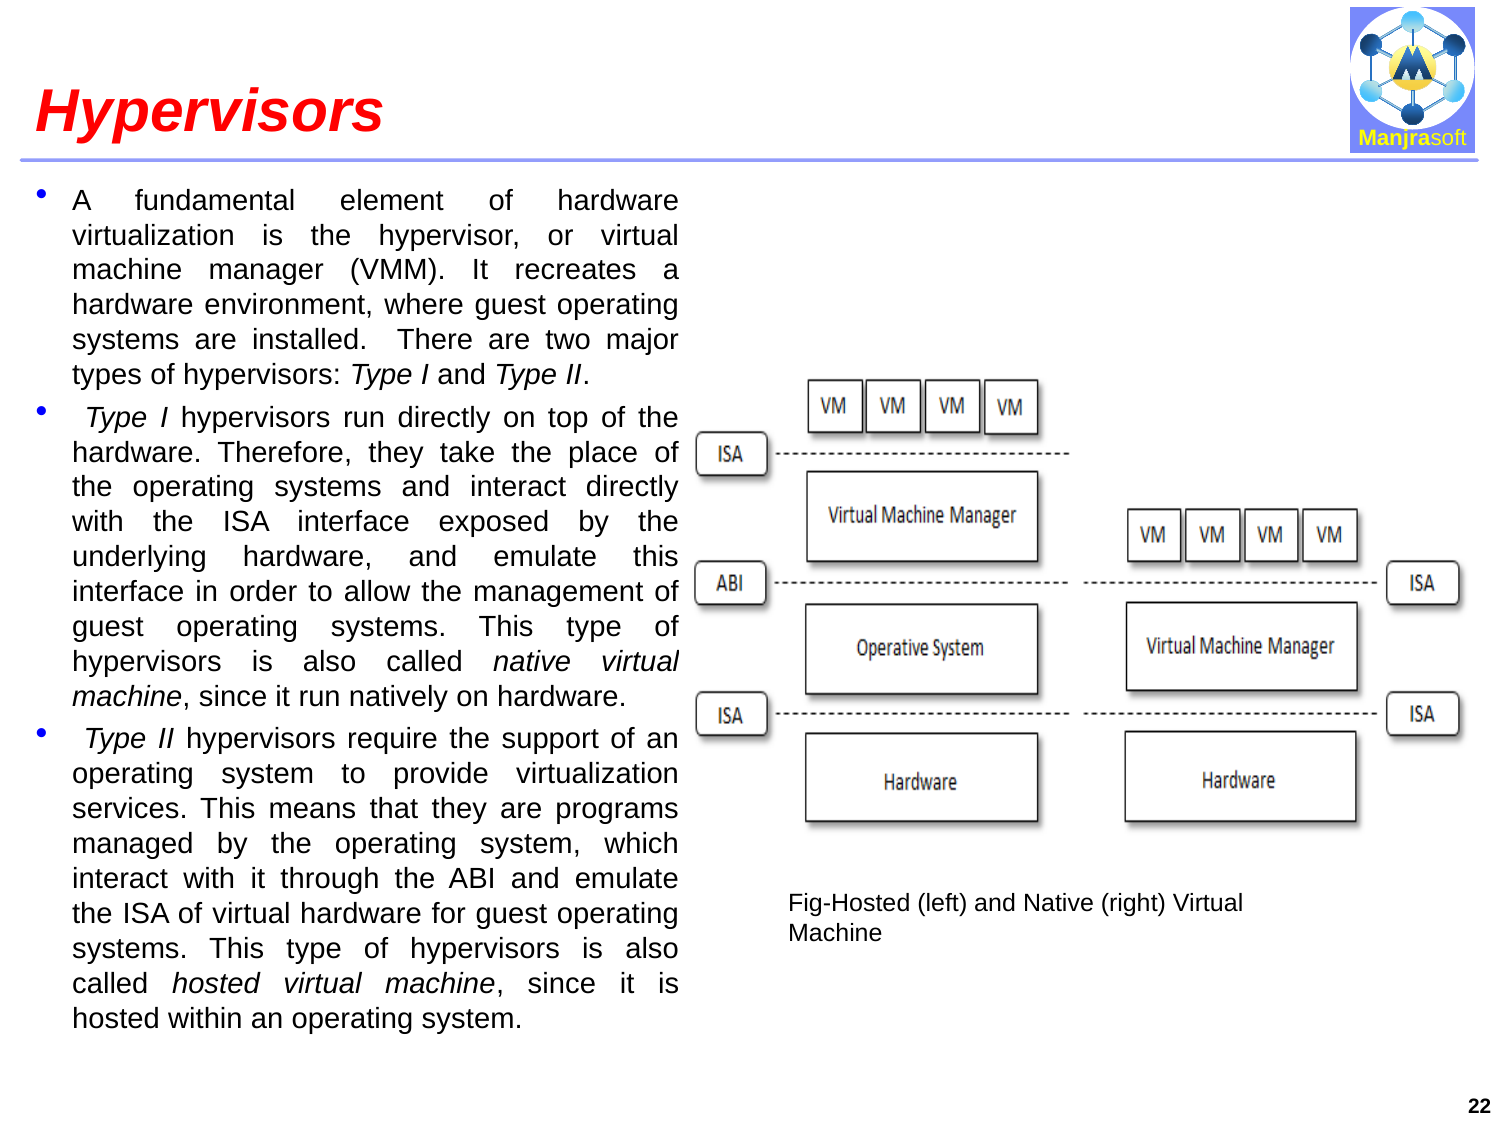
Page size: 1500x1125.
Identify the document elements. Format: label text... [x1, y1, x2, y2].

footer [0, 1096, 1500, 1125]
title Hypervisors [26, 0, 1479, 145]
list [679, 351, 1479, 844]
list A fundamental element of hardware virtualization is the hypervisor, or virtual machine manager (VMM). It recreates a hardware environment, where guest operating systems are installed. There are two major types of hypervisors: Type I and Type II. Type I hypervisors run directly on top of the hardware. Therefore, they take the place of the operating systems and interact directly with the ISA interface exposed by the underlying hardware, and emulate this interface in order to allow the management of guest operating systems. This type of hypervisors is also called native virtual machine, since it run natively on hardware. Type II hypervisors require the support of an operating system to provide virtualization services. This means that they are programs managed by the operating system, which interact with it through the ABI and emulate the ISA of virtual hardware for guest operating systems. This type of hypervisors is also called hosted virtual machine, since it is hosted within an operating system. [26, 176, 680, 1091]
text_box Fig-Hosted (left) and Native (right) Virtual Machine [773, 878, 1348, 954]
